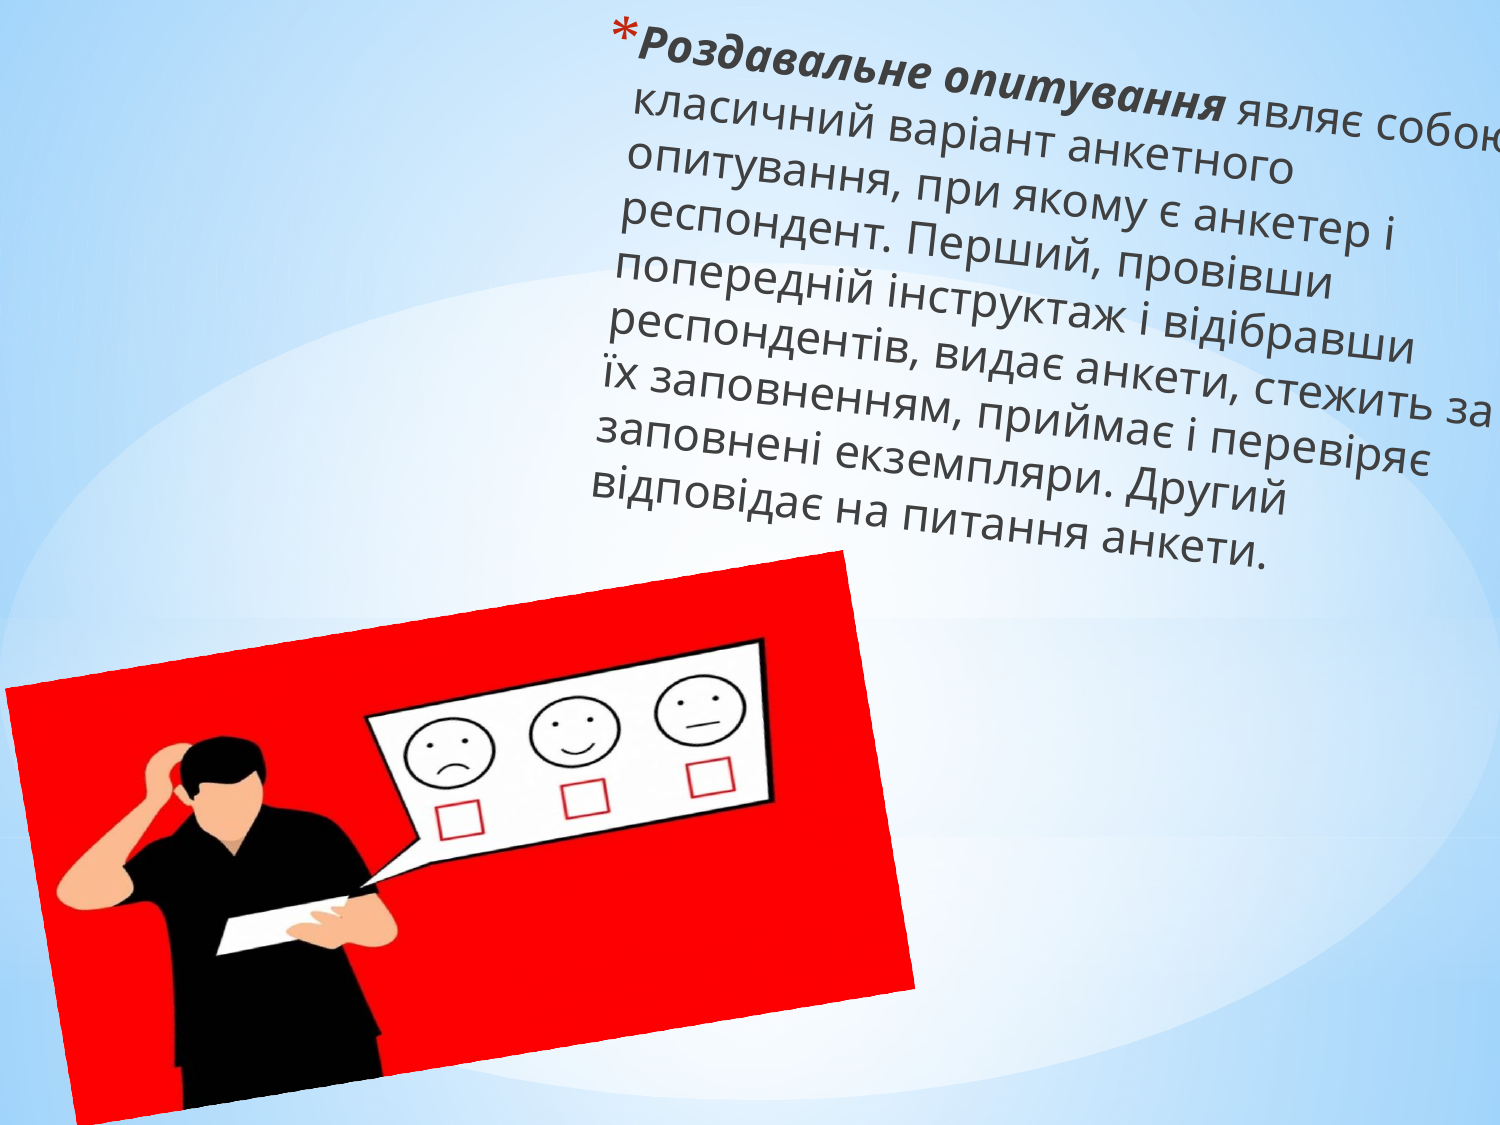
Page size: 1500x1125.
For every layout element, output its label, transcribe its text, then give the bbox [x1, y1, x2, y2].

list Роздавальне опитування являє собою класичний варіант анкетного опитування, при якому є анкетер і респондент. Перший, провівши попередній інструктаж і відібравши респондентів, видає анкети, стежить за їх заповненням, приймає і перевіряє заповнені екземпляри. Другий відповідає на питання анкети. [525, 0, 1500, 920]
picture [6, 550, 915, 1125]
